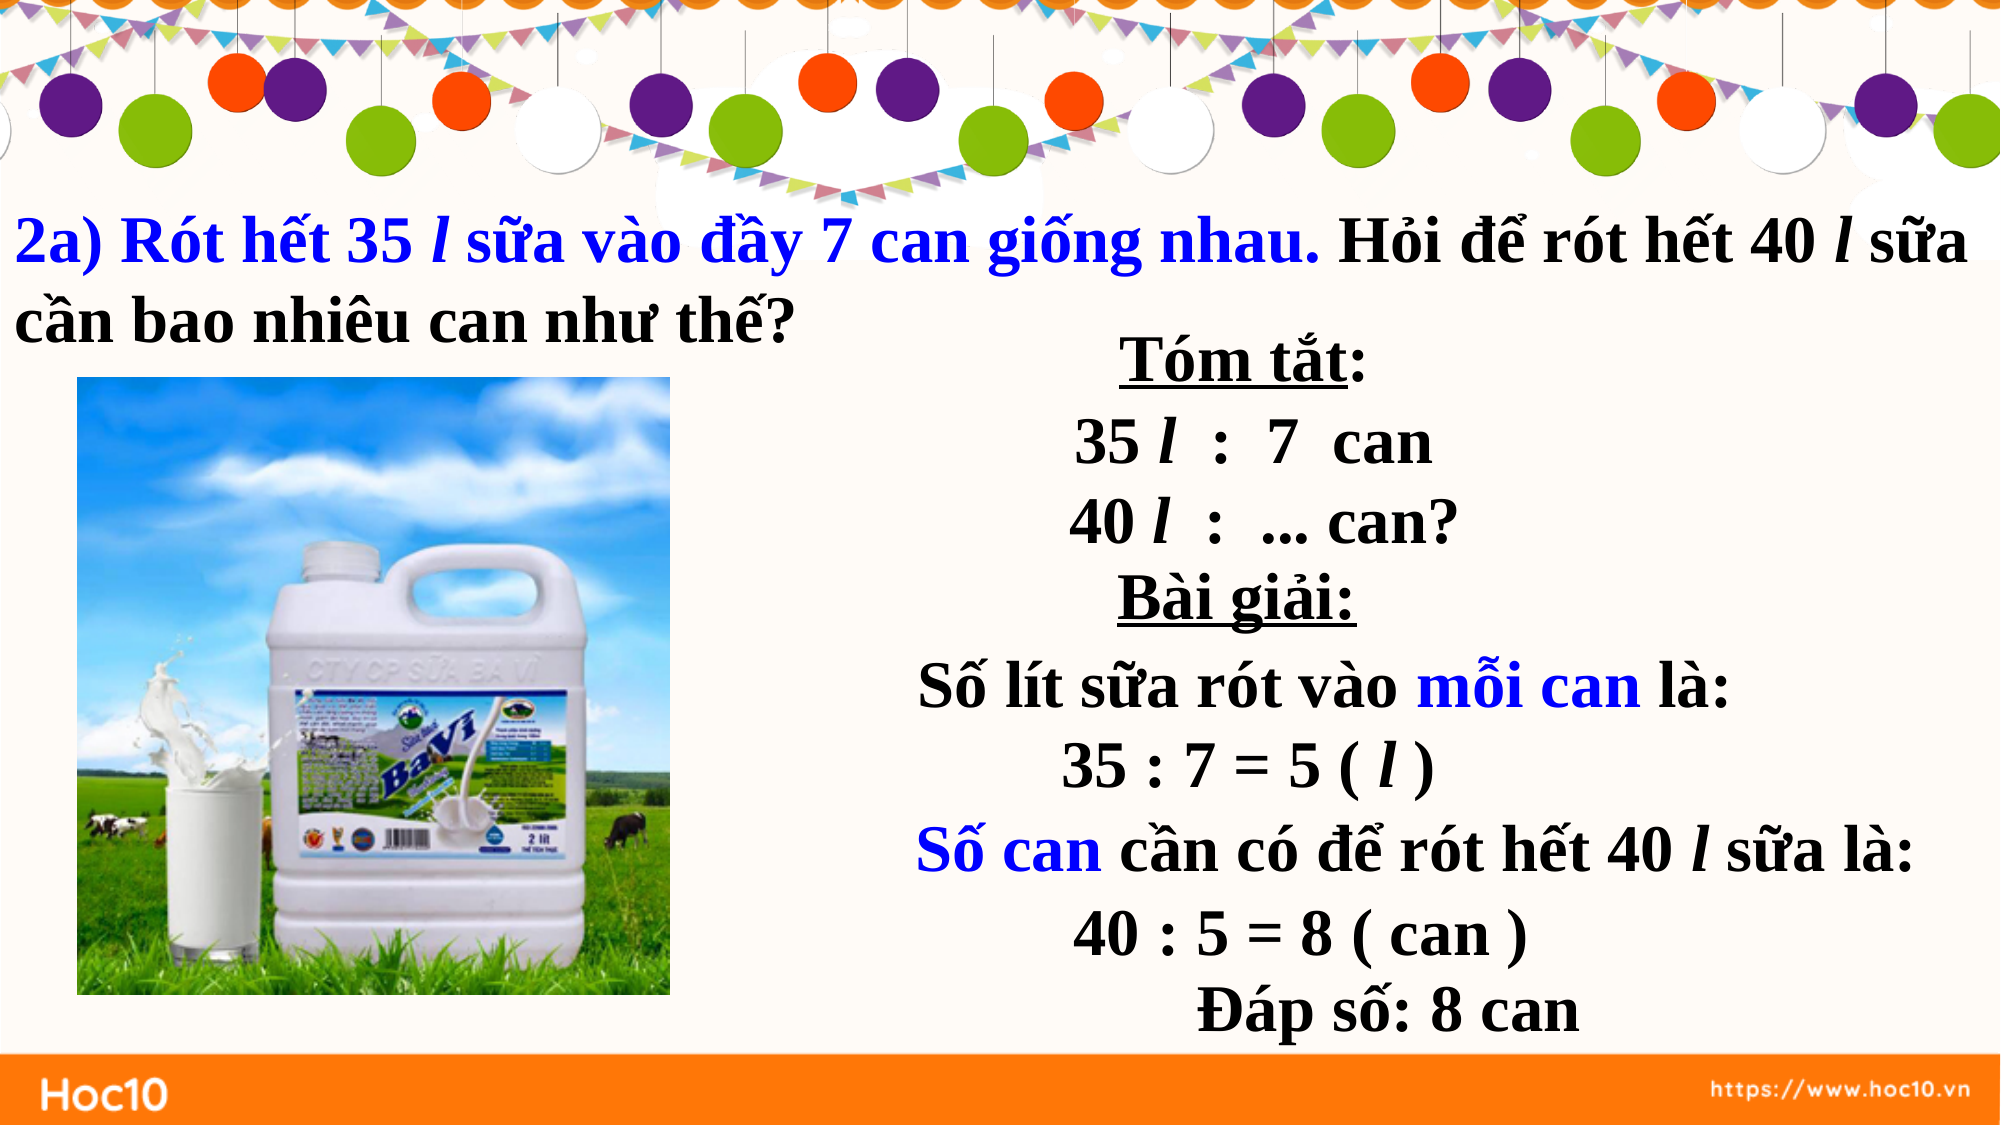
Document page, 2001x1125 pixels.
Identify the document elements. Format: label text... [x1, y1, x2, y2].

text_box Tóm tắt: [1046, 307, 1460, 389]
text_box 35 : 7 = 5 ( l ) [1046, 713, 1646, 797]
picture [0, 0, 2001, 1125]
text_box Bài giải: [1102, 545, 1445, 633]
text_box Số lít sữa rót vào mỗi can là: [903, 633, 1915, 728]
text_box 35 l : 7 can [1036, 389, 1489, 469]
text_box Số can cần có để rót hết 40 l sữa là: [900, 797, 1950, 892]
text_box 2a) Rót hết 35 l sữa vào đầy 7 can giống nhau. Hỏi để rót hết 40 l sữa cần bao nhiêu can như thế? [0, 188, 2000, 364]
text_box 40 l : ... can? [1036, 469, 1511, 564]
text_box 40 : 5 = 8 ( can ) [1058, 881, 1630, 976]
text_box Đáp số: 8 can [1165, 956, 1603, 1052]
